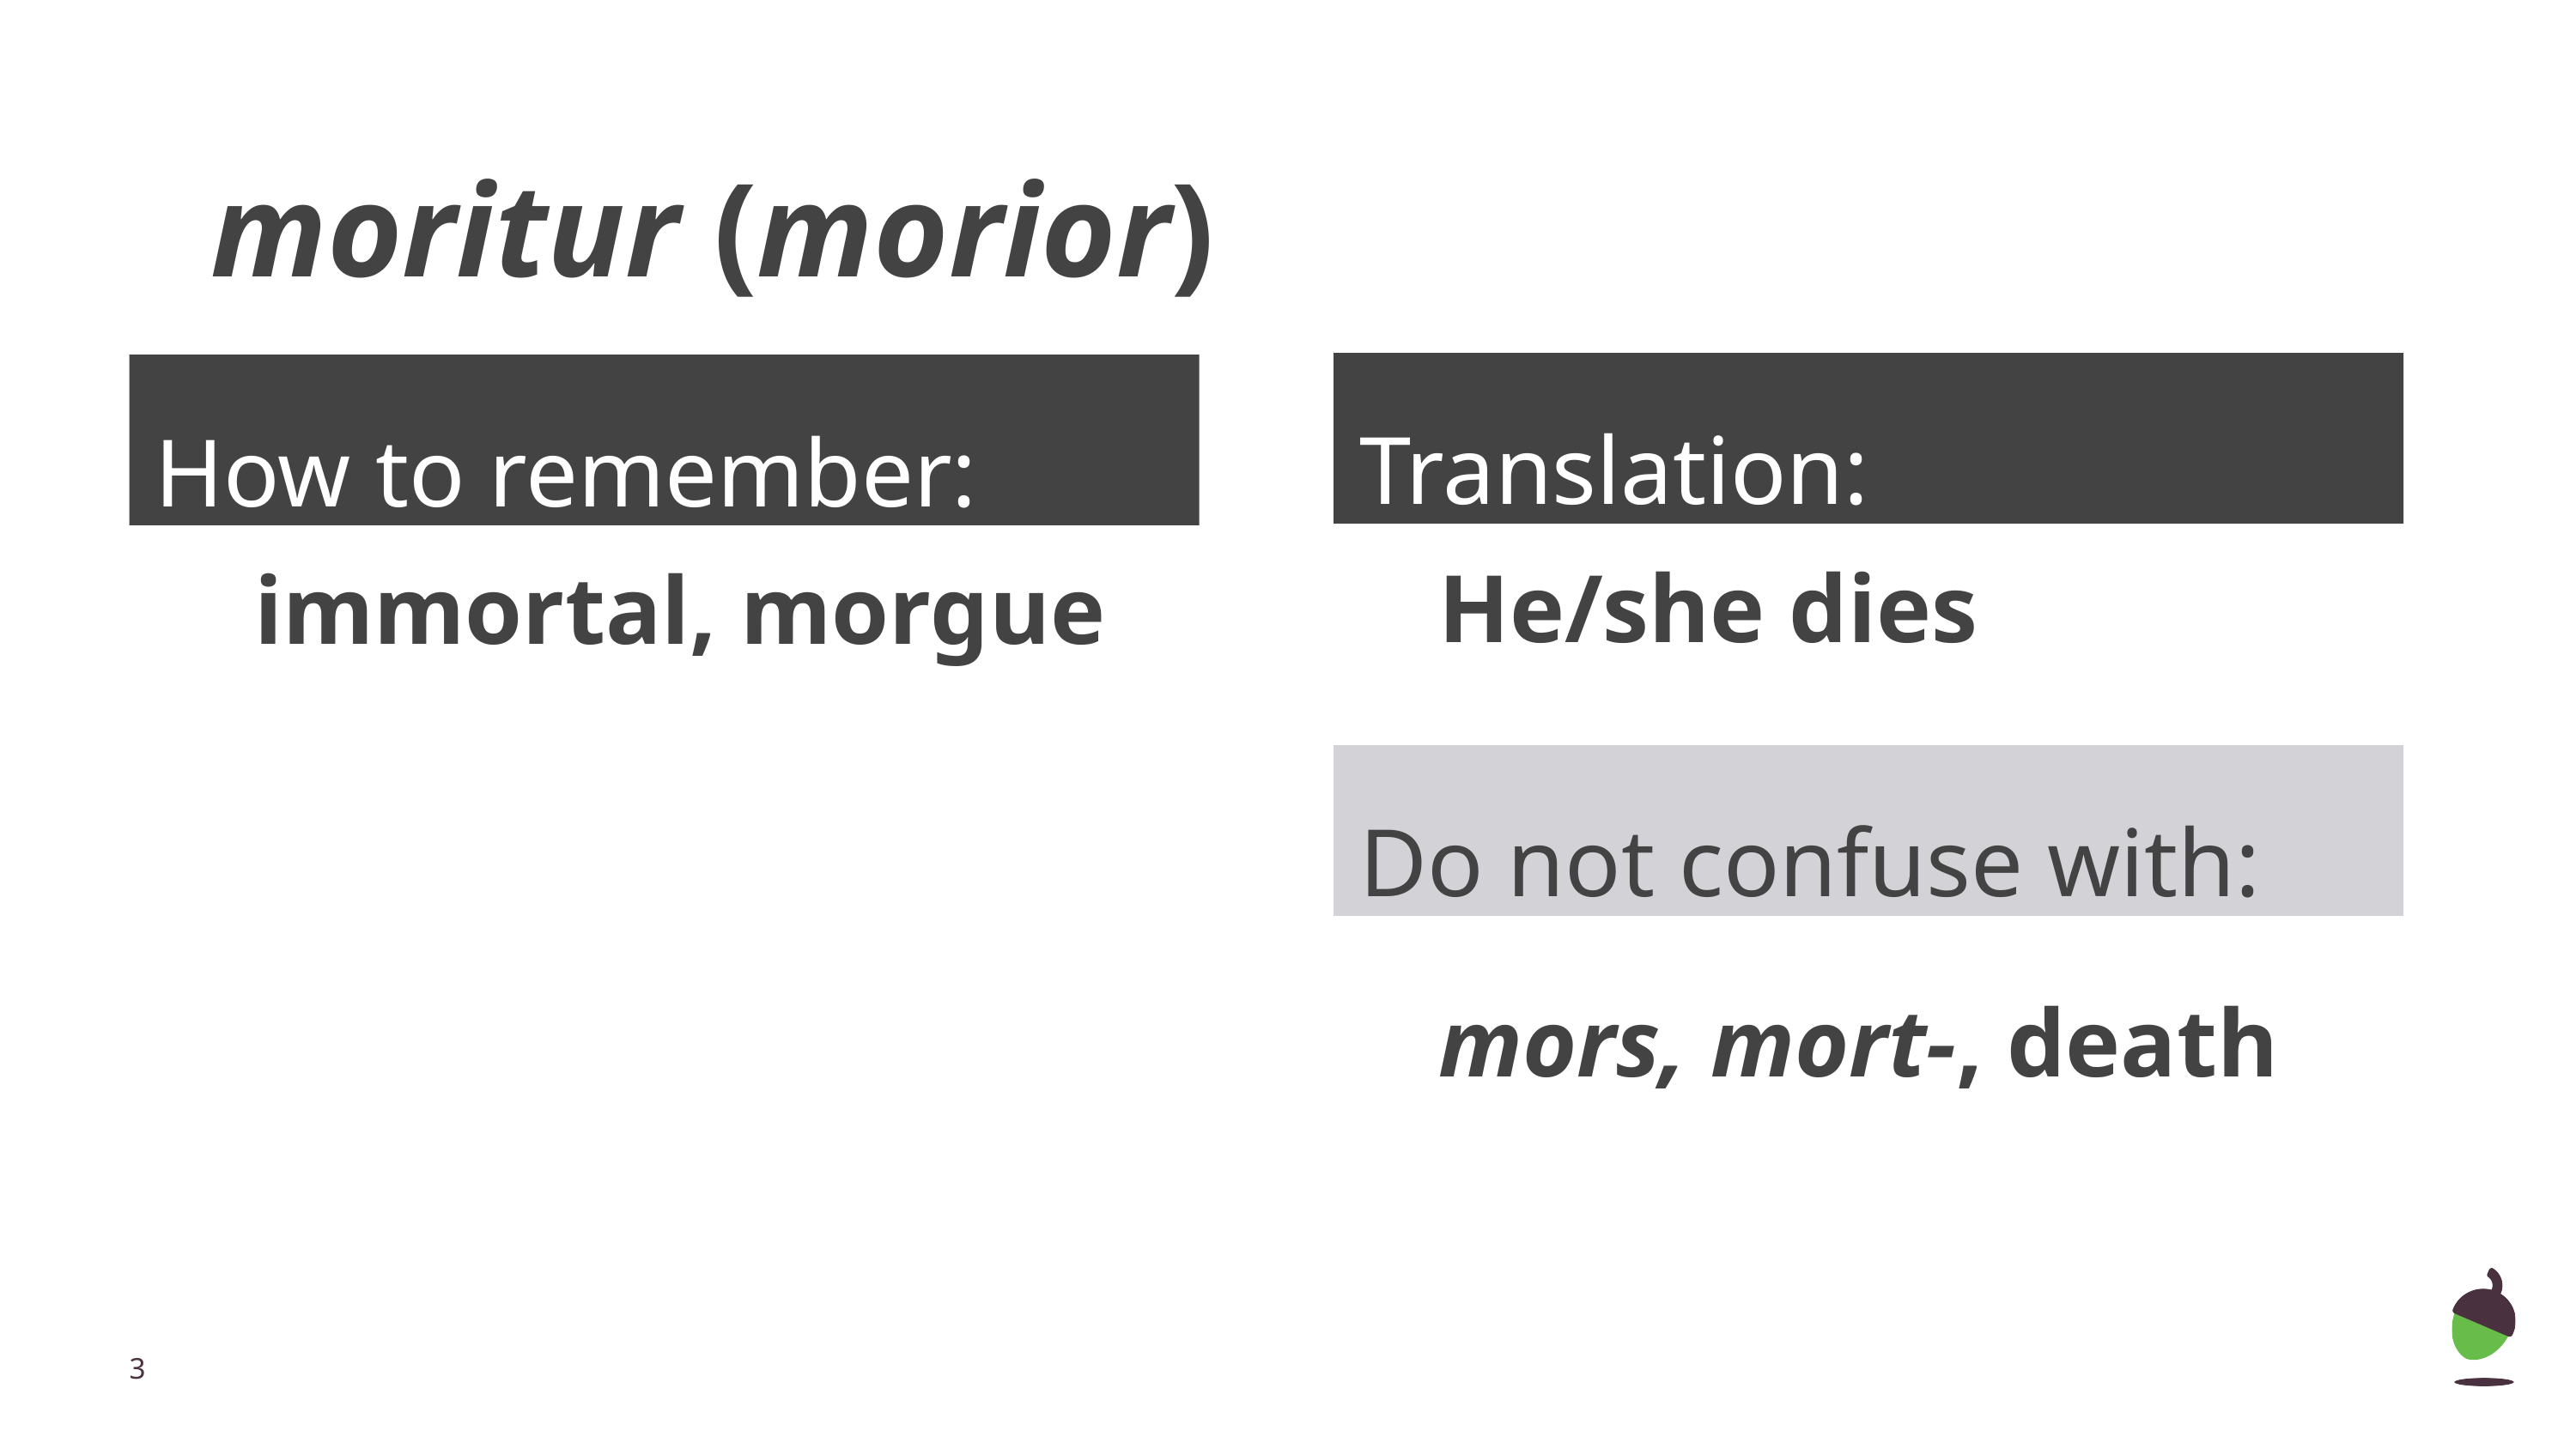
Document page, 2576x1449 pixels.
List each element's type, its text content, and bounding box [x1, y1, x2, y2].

title moritur (morior) [210, 124, 2447, 355]
text_box He/she dies [1413, 523, 2402, 694]
slide_number ‹#› [129, 1349, 332, 1401]
text_box Translation: [1334, 355, 2404, 524]
text_box Do not confuse with: [1334, 745, 2404, 916]
picture [2451, 1268, 2516, 1386]
text_box immortal, morgue [228, 524, 1349, 696]
text_box mors, mort-, death [1413, 925, 2402, 1096]
text_box How to remember: [129, 355, 1200, 525]
